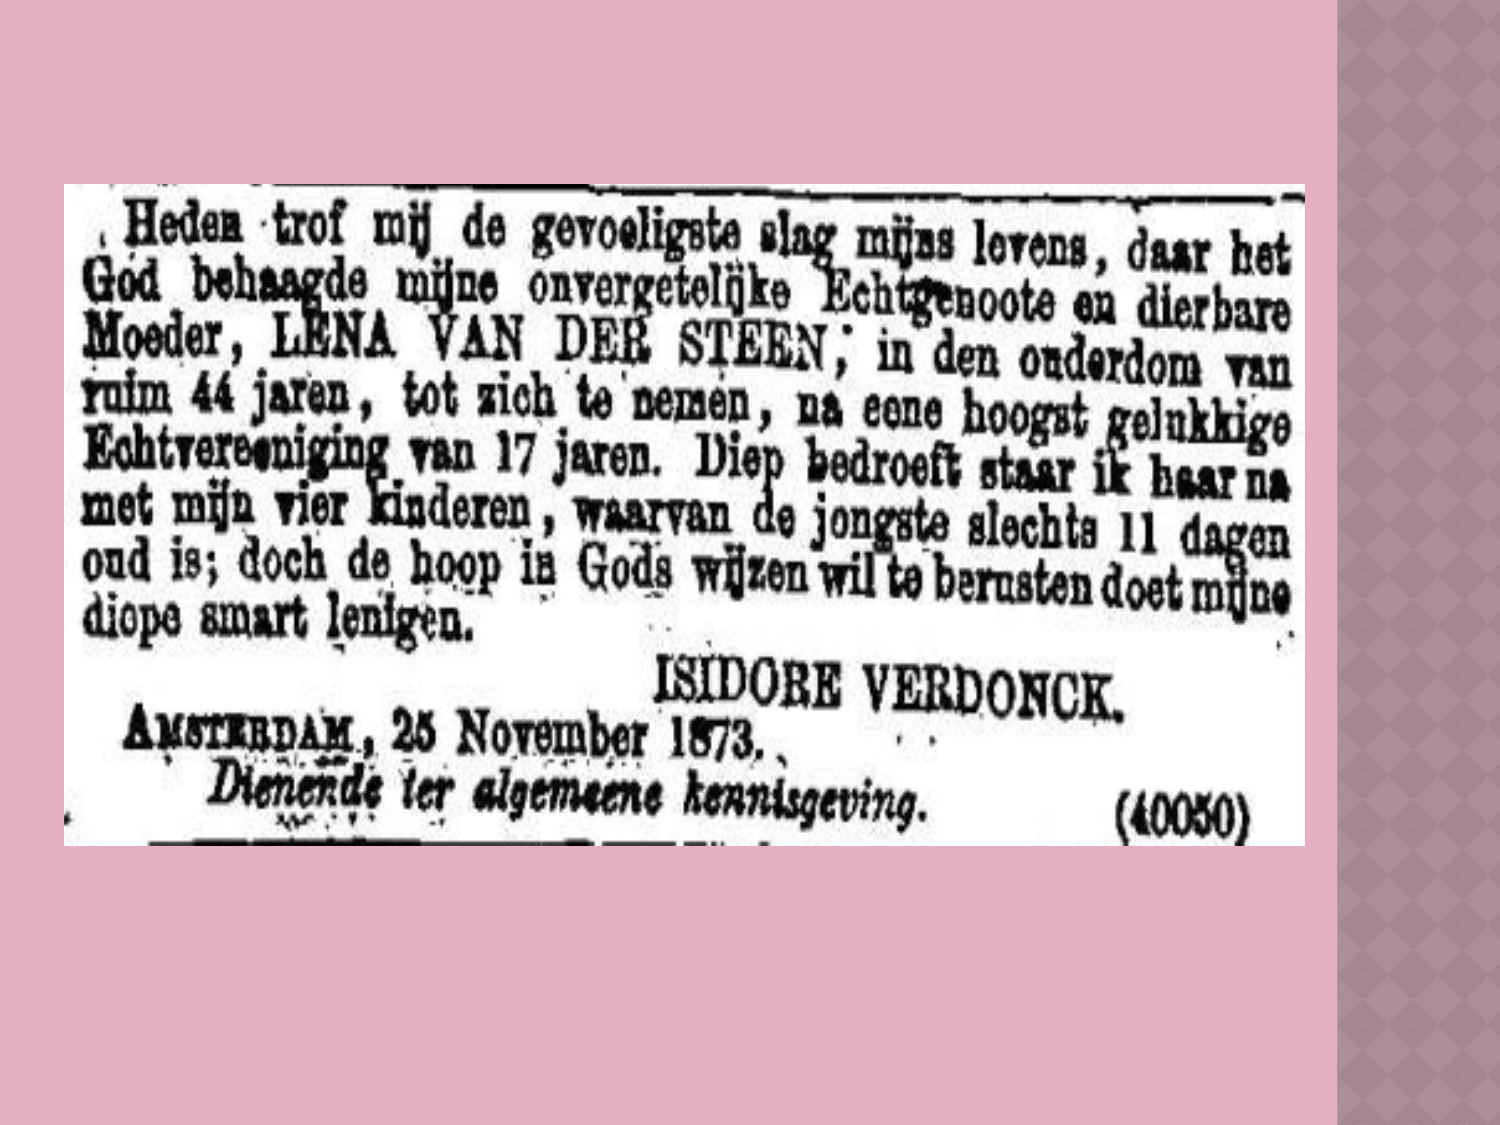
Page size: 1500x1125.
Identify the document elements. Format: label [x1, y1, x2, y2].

picture [64, 184, 1305, 847]
